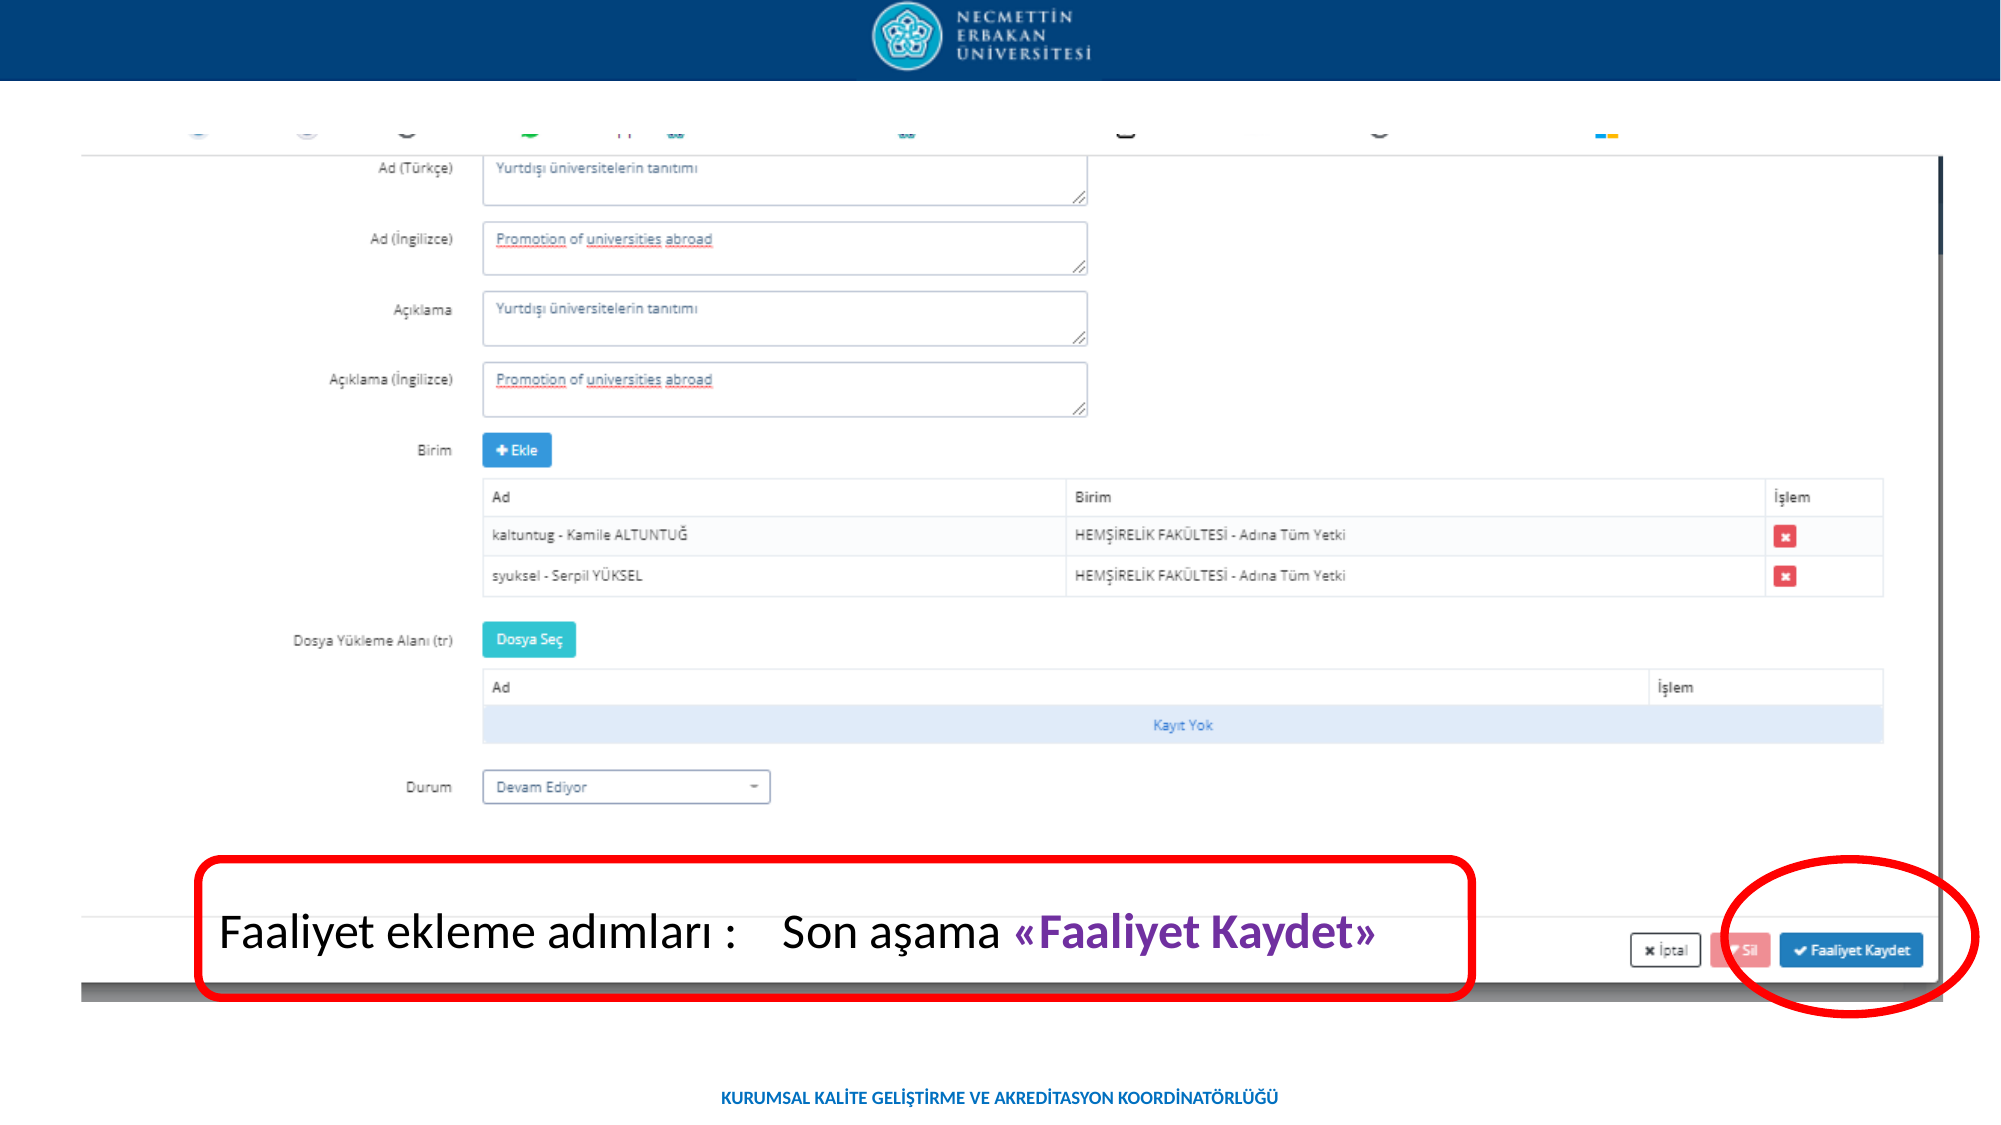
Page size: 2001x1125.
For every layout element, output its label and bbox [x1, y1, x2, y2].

text_box [1944, 884, 1977, 990]
text_box [1779, 1002, 1921, 1016]
list [81, 134, 1944, 1002]
picture [0, 0, 2001, 81]
